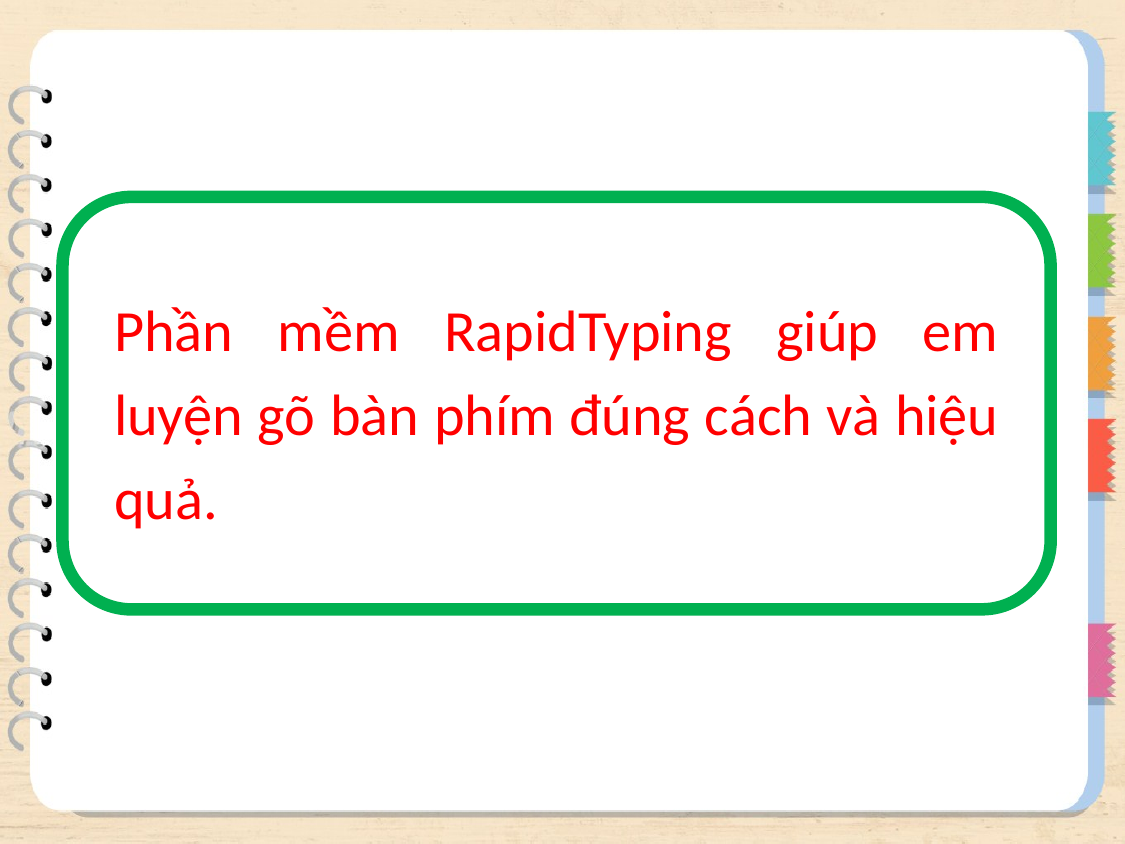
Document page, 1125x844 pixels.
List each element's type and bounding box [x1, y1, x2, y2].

text_box [62, 196, 1051, 635]
picture [0, 0, 1125, 844]
